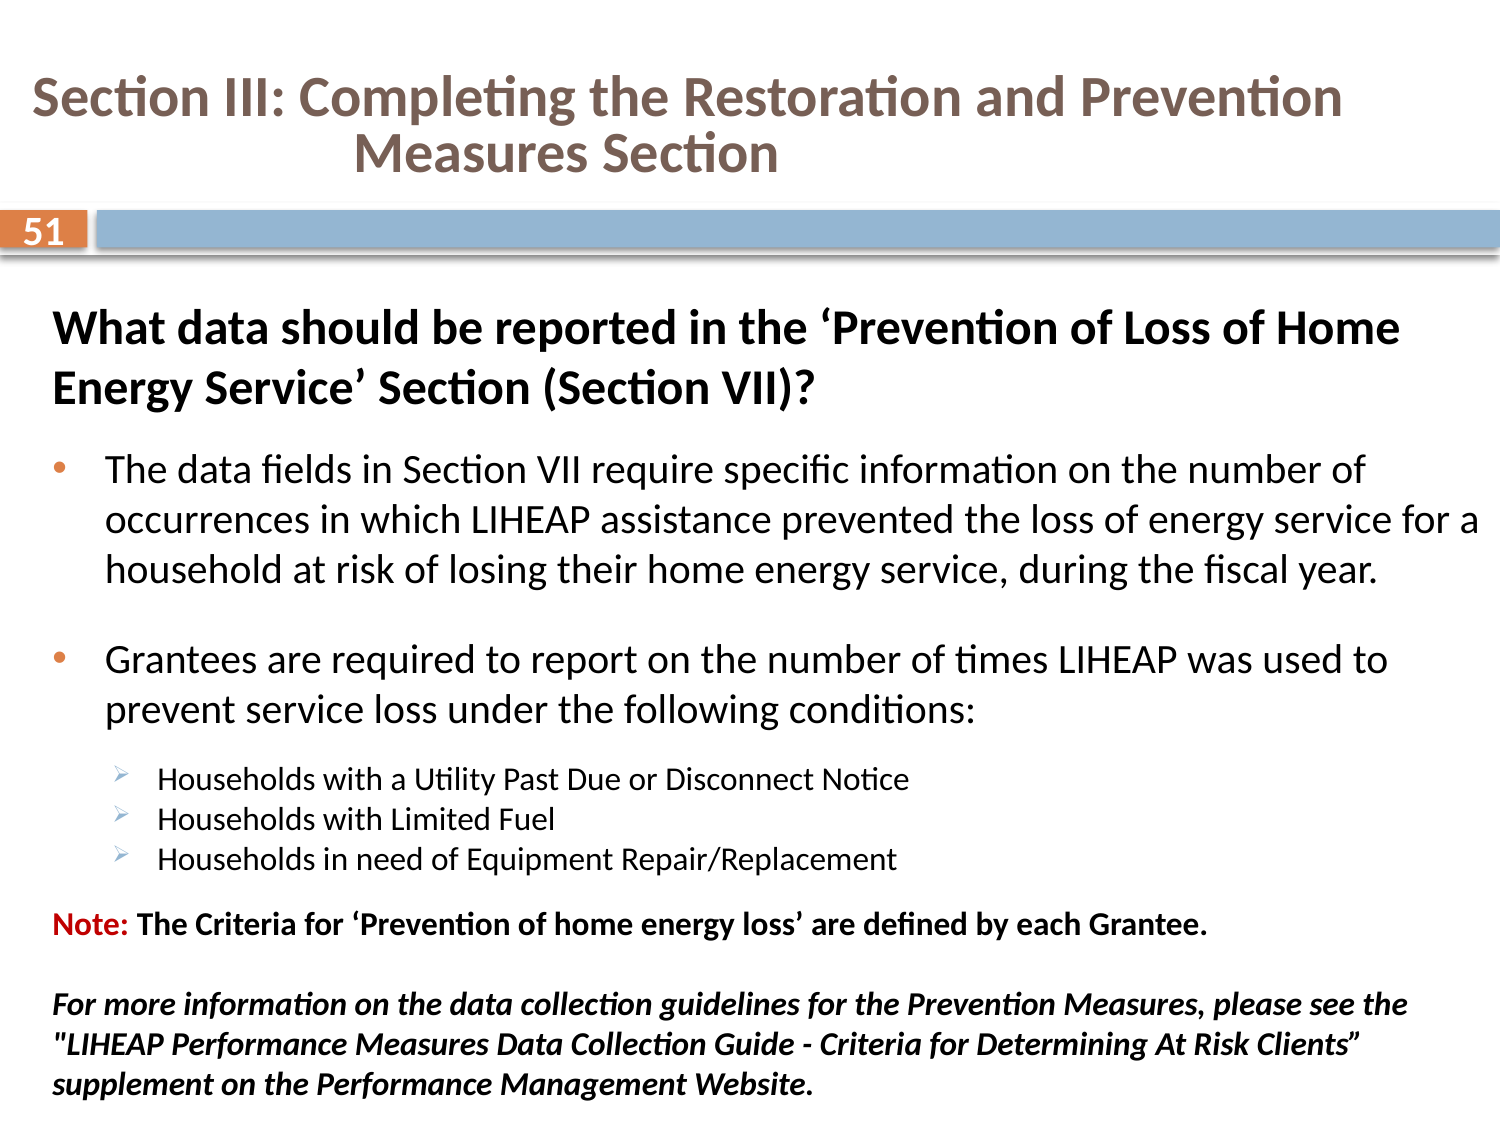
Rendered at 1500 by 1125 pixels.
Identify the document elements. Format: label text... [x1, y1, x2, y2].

slide_number 51 [0, 208, 88, 249]
text_box What data should be reported in the ‘Prevention of Loss of Home Energy Service’ Section (Section VII)? The data fields in Section VII require specific information on the number of occurrences in which LIHEAP assistance prevented the loss of energy service for a household at risk of losing their home energy service, during the fiscal year. Grantees are required to report on the number of times LIHEAP was used to prevent service loss under the following conditions: Households with a Utility Past Due or Disconnect Notice Households with Limited Fuel Households in need of Equipment Repair/Replacement Note: The Criteria for ‘Prevention of home energy loss’ are defined by each Grantee. For more information on the data collection guidelines for the Prevention Measures, please see the "LIHEAP Performance Measures Data Collection Guide - Criteria for Determining At Risk Clients” supplement on the Performance Management Website. [37, 287, 1500, 1125]
title Section III: Completing the Restoration and Prevention Measures Section [0, 46, 1500, 209]
